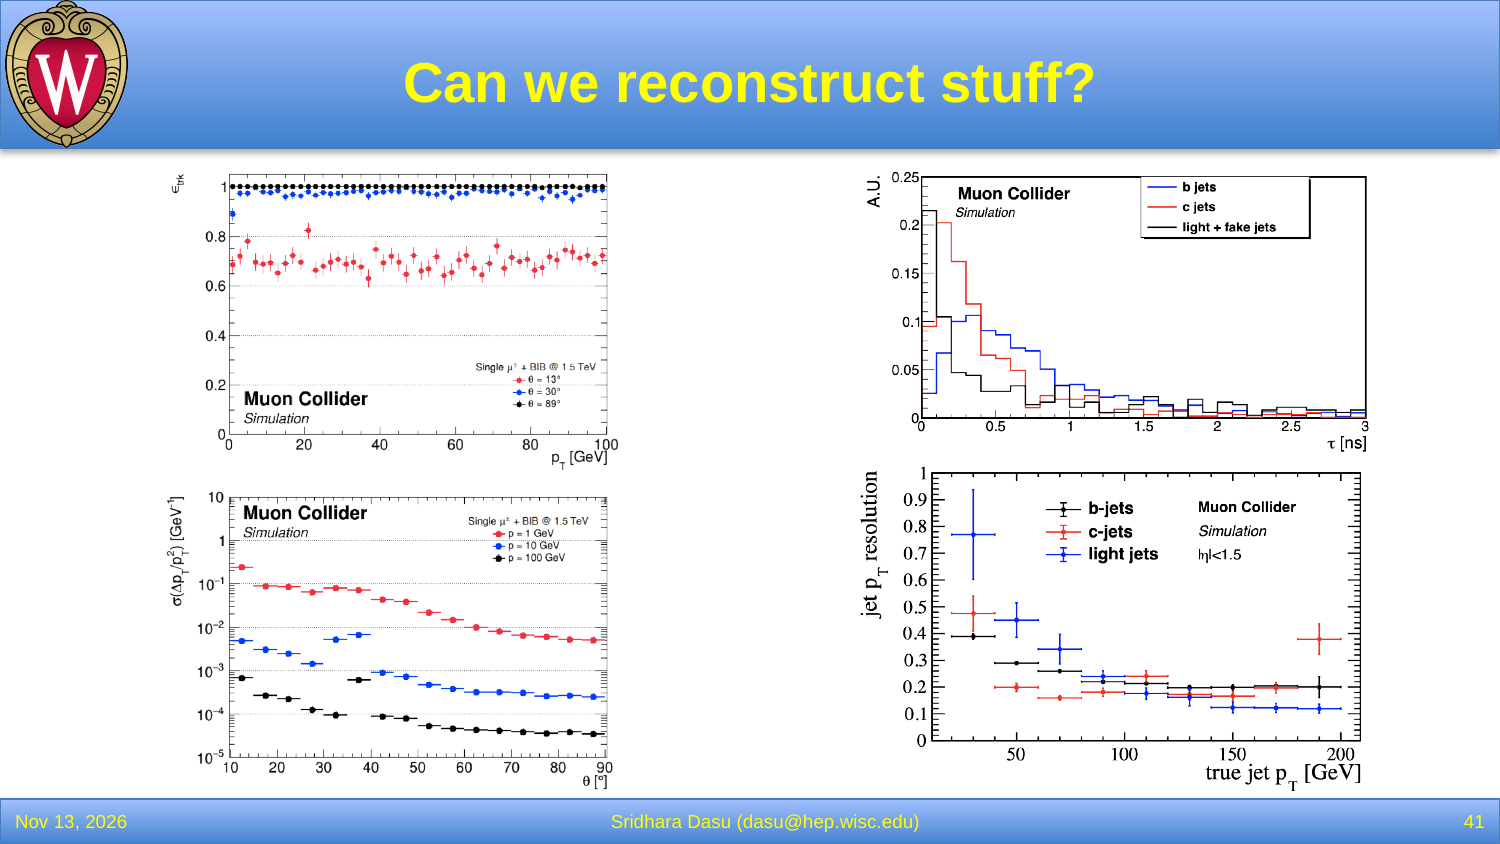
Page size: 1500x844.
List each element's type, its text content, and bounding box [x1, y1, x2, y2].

picture [137, 144, 642, 805]
picture [826, 138, 1393, 799]
footer Sridhara Dasu (dasu@hep.wisc.edu) [205, 798, 1325, 844]
picture [5, 0, 128, 148]
slide_number 41 [1325, 798, 1500, 844]
title Can we reconstruct stuff? [74, 9, 1426, 151]
slide_number 17-Oct-24 [0, 798, 205, 844]
